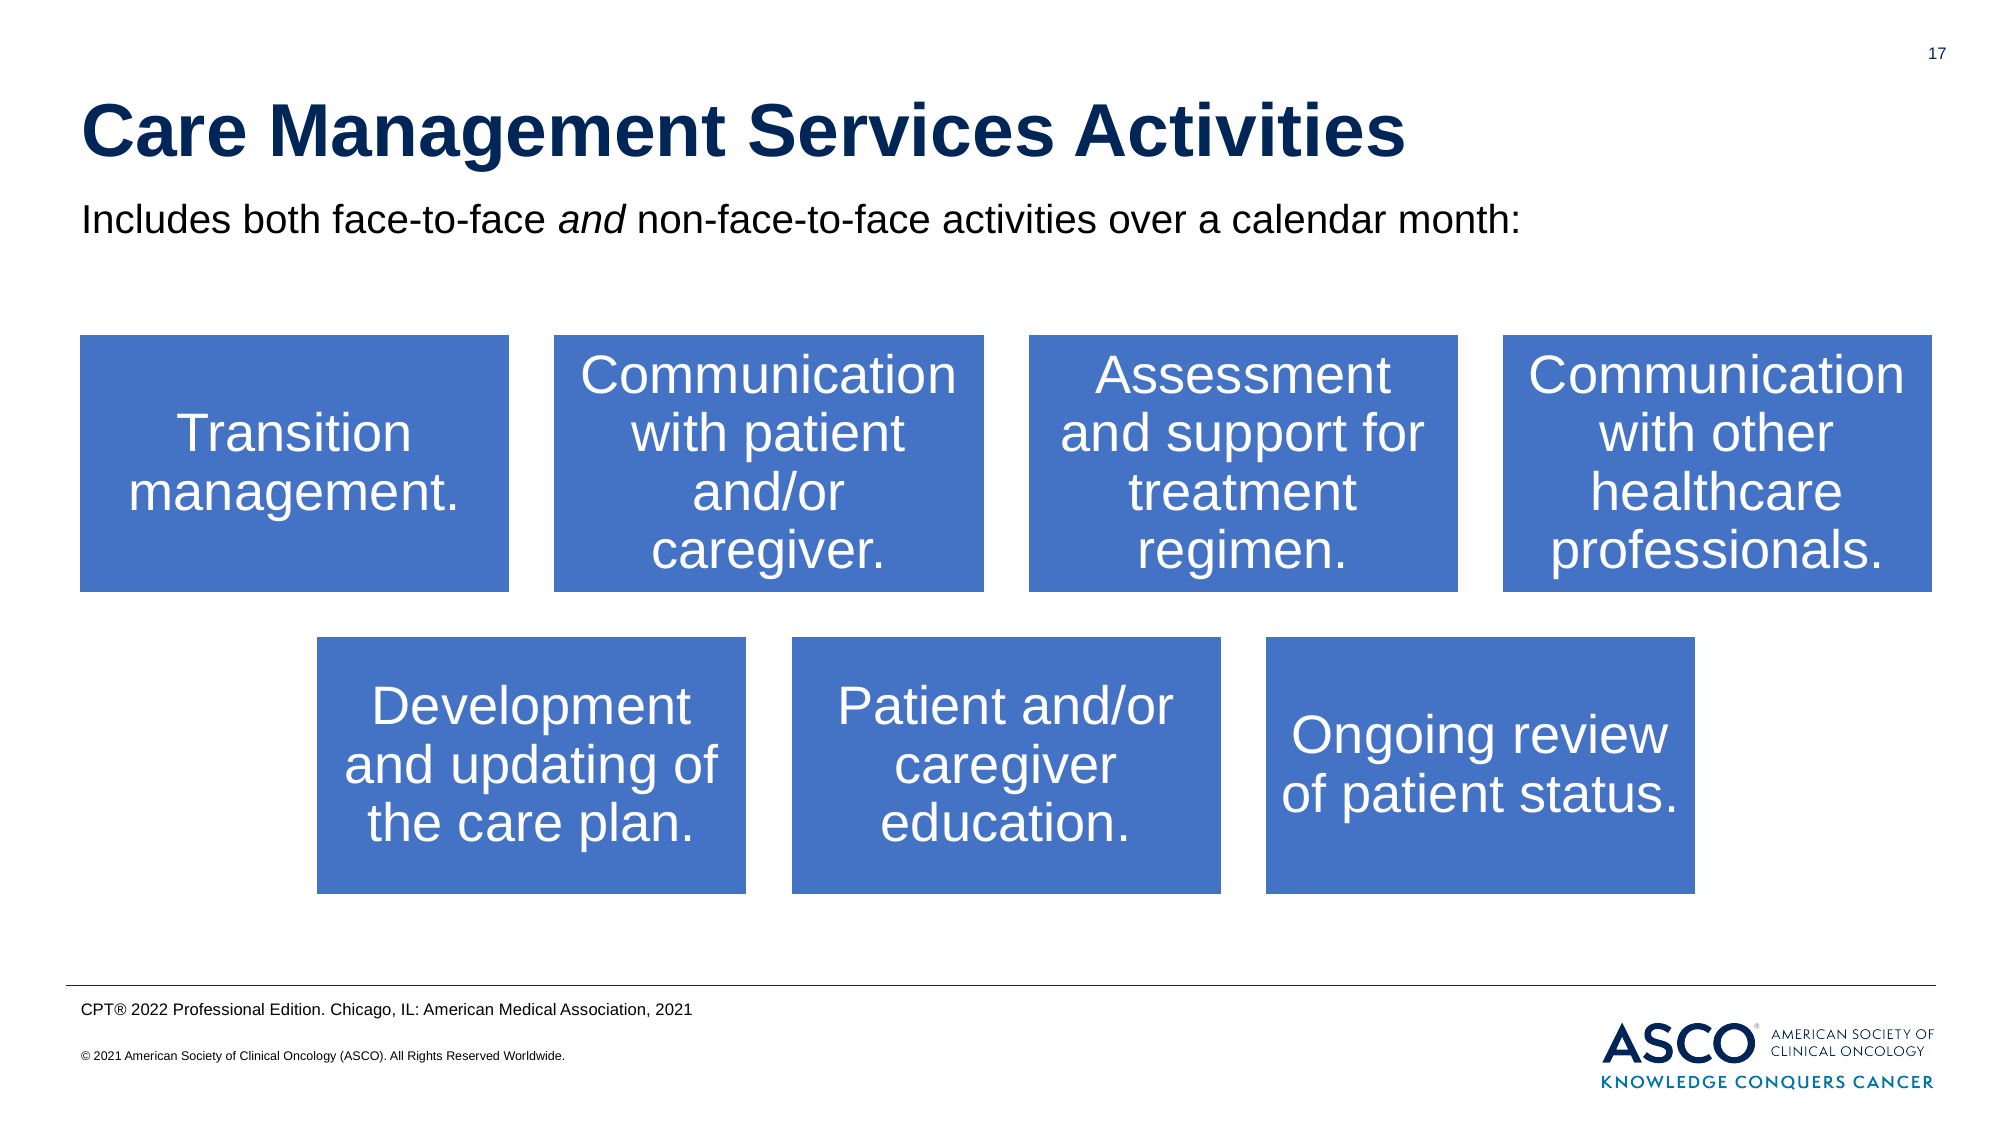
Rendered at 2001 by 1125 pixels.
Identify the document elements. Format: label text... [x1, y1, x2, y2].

picture [1784, 1078, 1791, 1086]
picture [1602, 1022, 1934, 1090]
footer © 2021 American Society of Clinical Oncology (ASCO). All Rights Reserved Worldwide. [66, 1027, 742, 1086]
slide_number 17 [1820, 35, 1962, 96]
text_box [78, 269, 1934, 960]
text_box CPT® 2022 Professional Edition. Chicago, IL: American Medical Association, 2021 [66, 991, 1000, 1027]
title Care Management Services Activities [66, 59, 1863, 185]
list Includes both face-to-face and non-face-to-face activities over a calendar month: [66, 185, 1863, 281]
